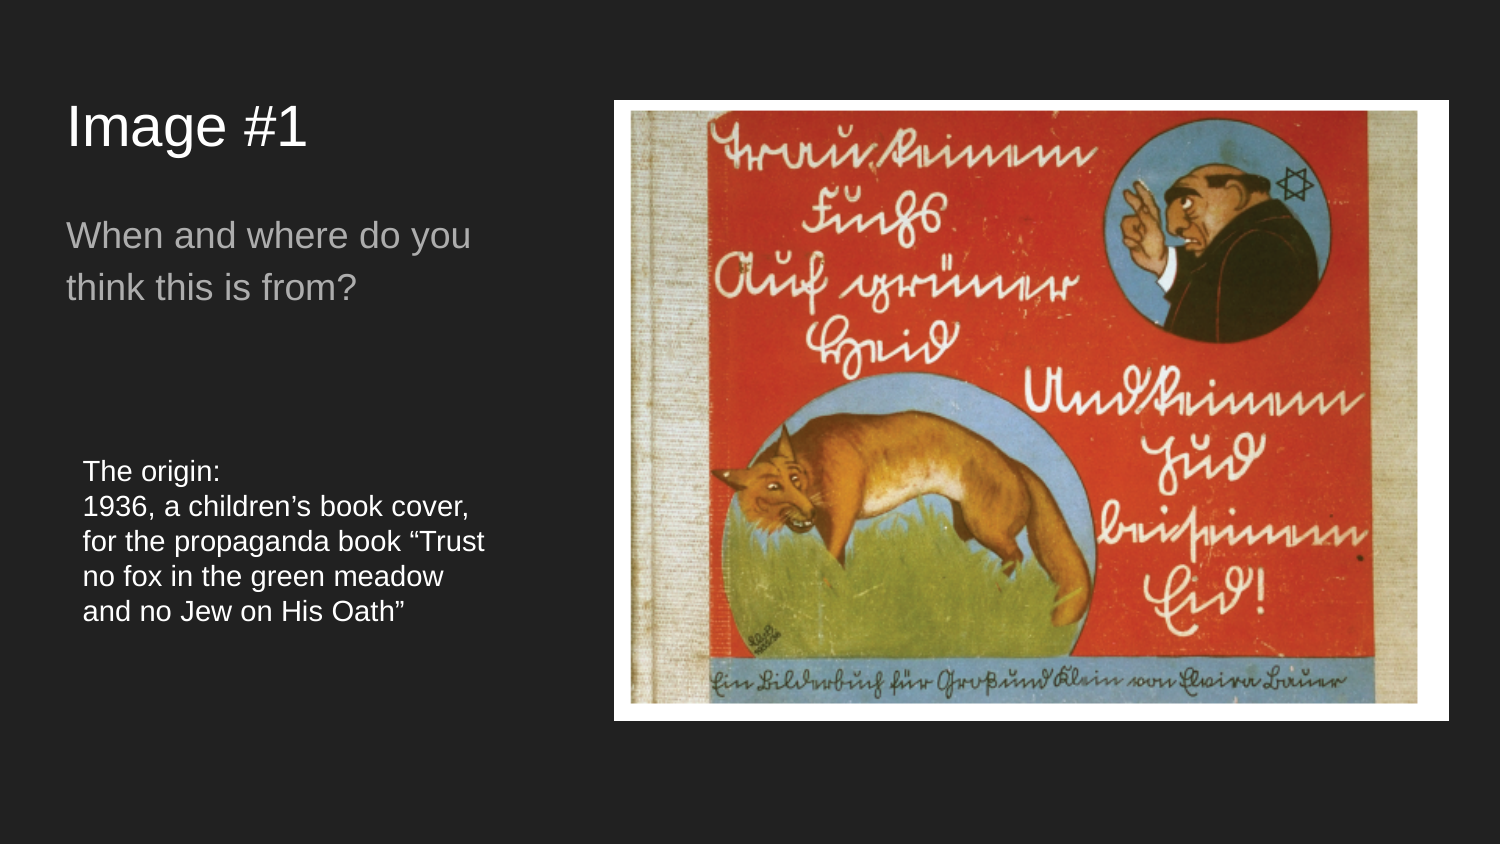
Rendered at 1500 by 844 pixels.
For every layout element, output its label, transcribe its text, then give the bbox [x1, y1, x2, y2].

picture [614, 99, 1450, 721]
title Image #1 [51, 72, 401, 167]
text_box The origin: 1936, a children’s book cover, for the propaganda book “Trust no fox in the green meadow and no Jew on His Oath” [67, 437, 514, 749]
list When and where do you think this is from? [51, 189, 498, 362]
